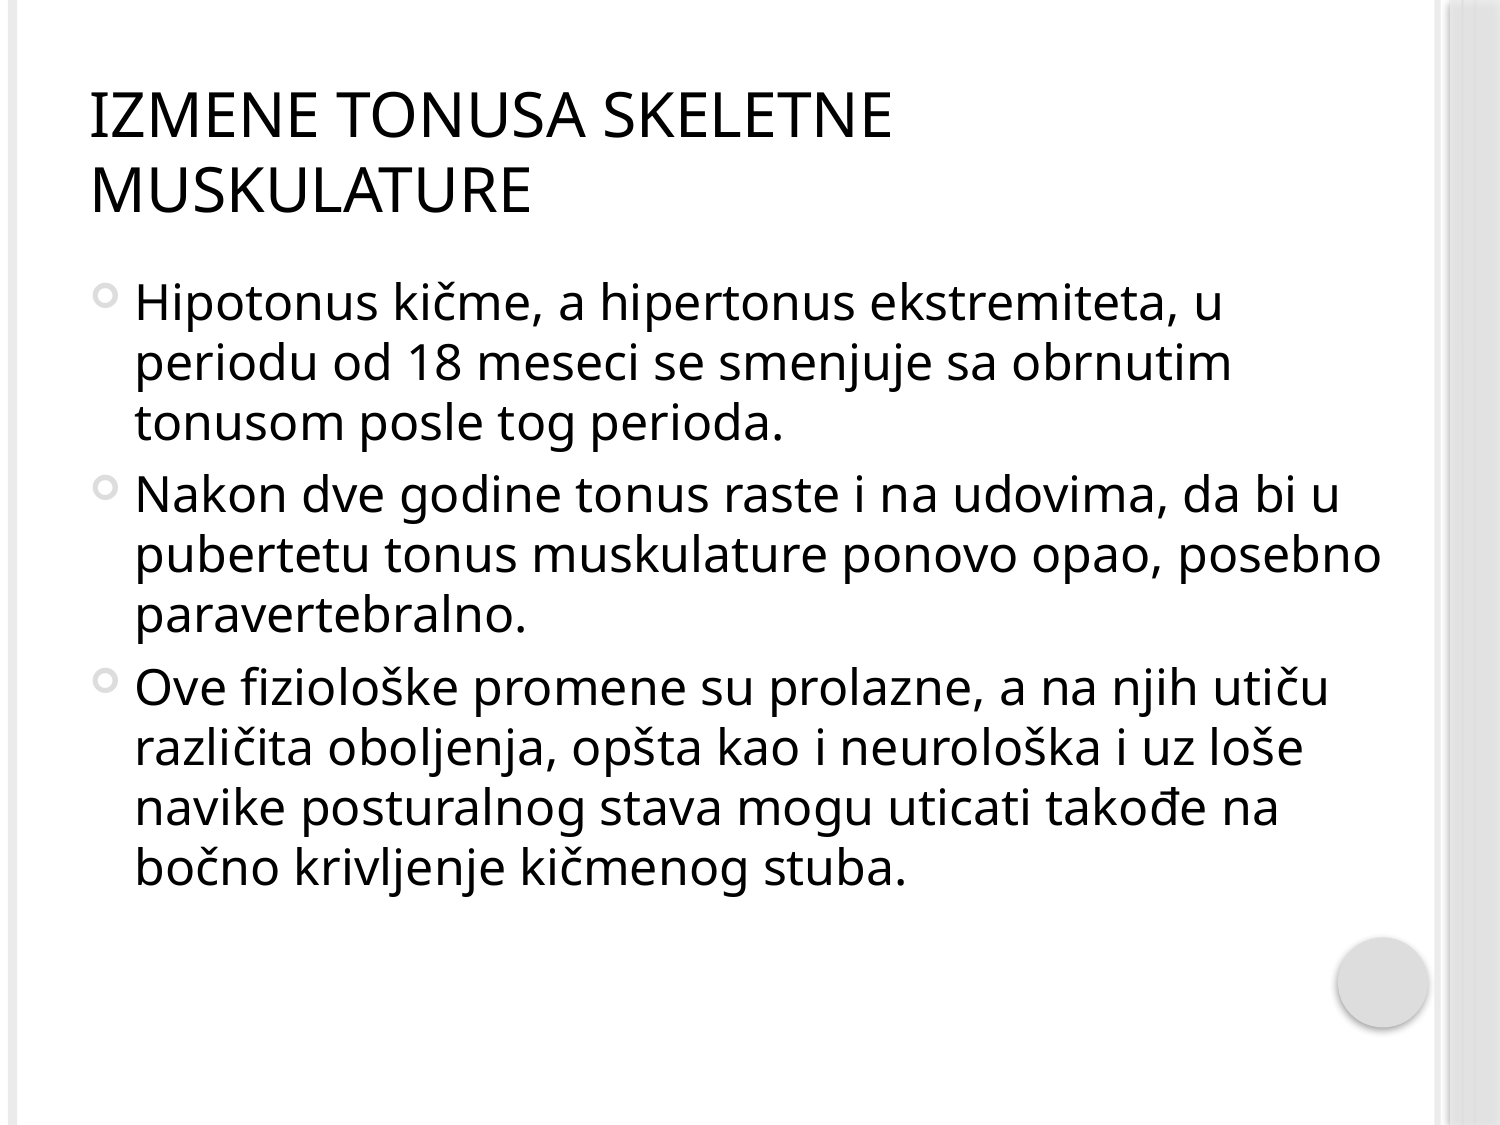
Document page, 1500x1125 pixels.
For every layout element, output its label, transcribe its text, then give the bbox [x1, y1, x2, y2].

list Hipotonus kičme, a hipertonus ekstremiteta, u periodu od 18 meseci se smenjuje sa obrnutim tonusom posle tog perioda. Nakon dve godine tonus raste i na udovima, da bi u pubertetu tonus muskulature ponovo opao, posebno paravertebralno. Ove fiziološke promene su prolazne, a na njih utiču različita oboljenja, opšta kao i neurološka i uz loše navike posturalnog stava mogu uticati takođe na bočno krivljenje kičmenog stuba. [75, 262, 1413, 1062]
title Izmene tonusa skeletne muskulature [75, 45, 1300, 233]
